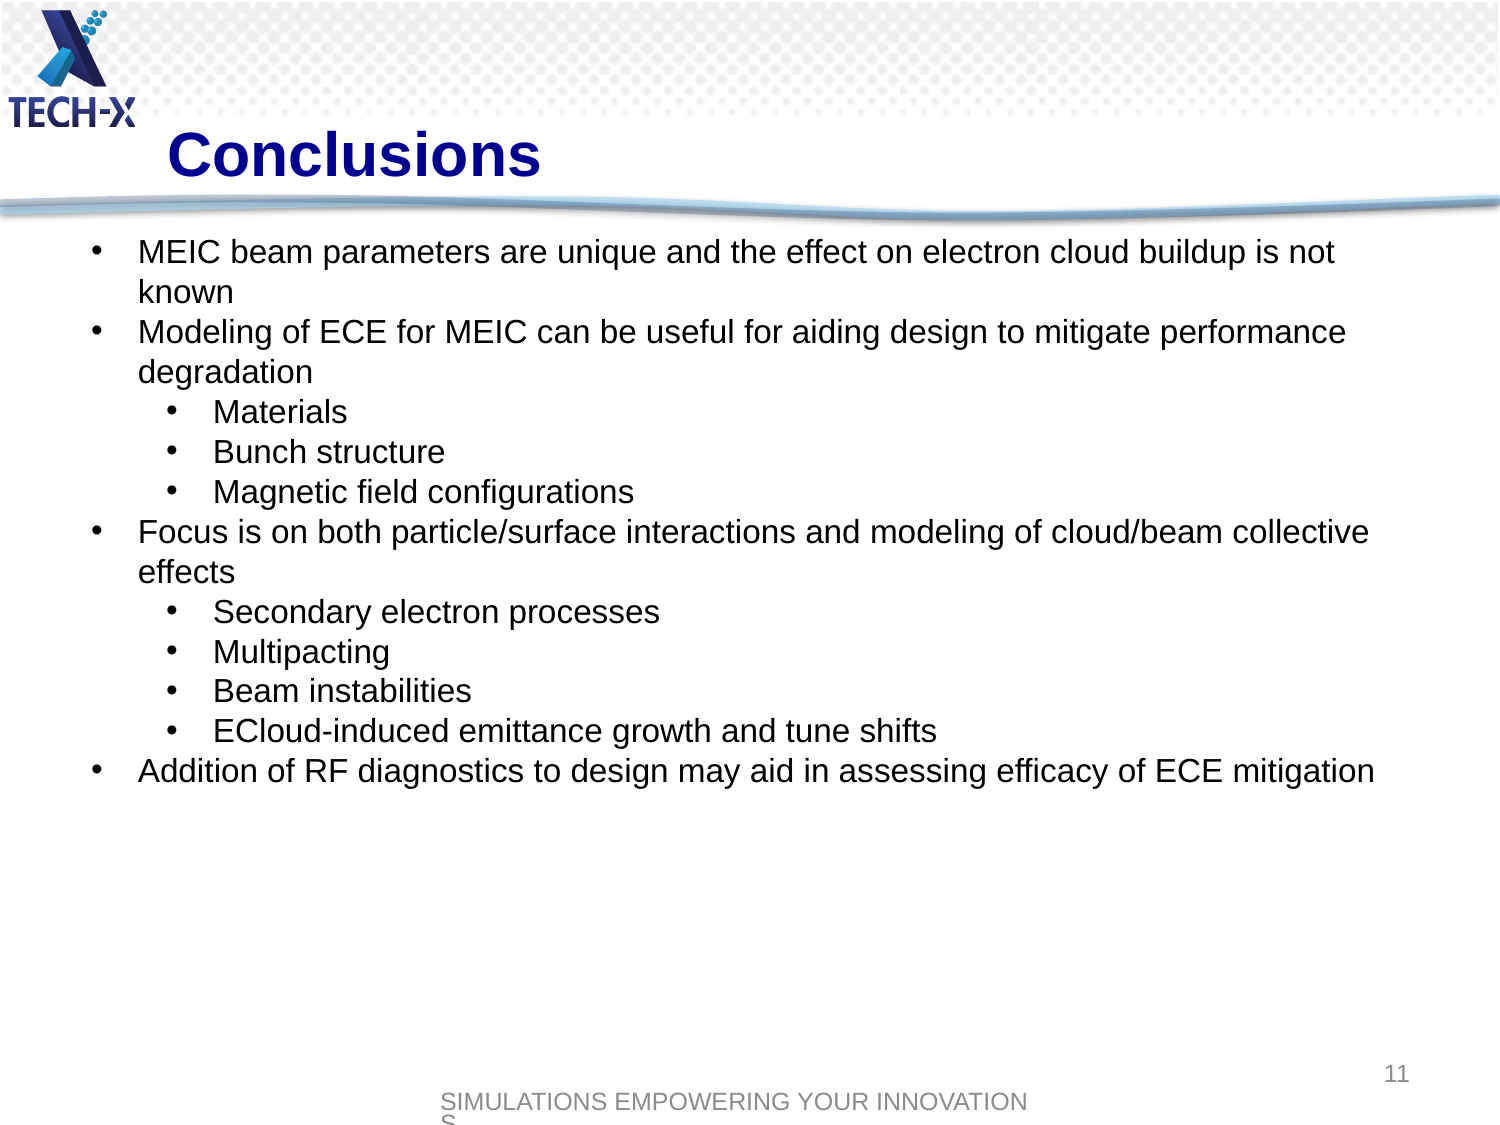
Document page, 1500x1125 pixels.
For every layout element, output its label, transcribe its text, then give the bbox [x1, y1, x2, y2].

title Conclusions [152, 112, 1461, 198]
footer SIMULATIONS EMPOWERING YOUR INNOVATIONS [425, 1085, 1060, 1120]
text_box MEIC beam parameters are unique and the effect on electron cloud buildup is not known Modeling of ECE for MEIC can be useful for aiding design to mitigate performance degradation Materials Bunch structure Magnetic field configurations Focus is on both particle/surface interactions and modeling of cloud/beam collective effects Secondary electron processes Multipacting Beam instabilities ECloud-induced emittance growth and tune shifts Addition of RF diagnostics to design may aid in assessing efficacy of ECE mitigation [76, 223, 1425, 797]
slide_number 11 [1074, 1042, 1425, 1103]
picture [79, 114, 89, 119]
picture [0, 0, 1500, 119]
